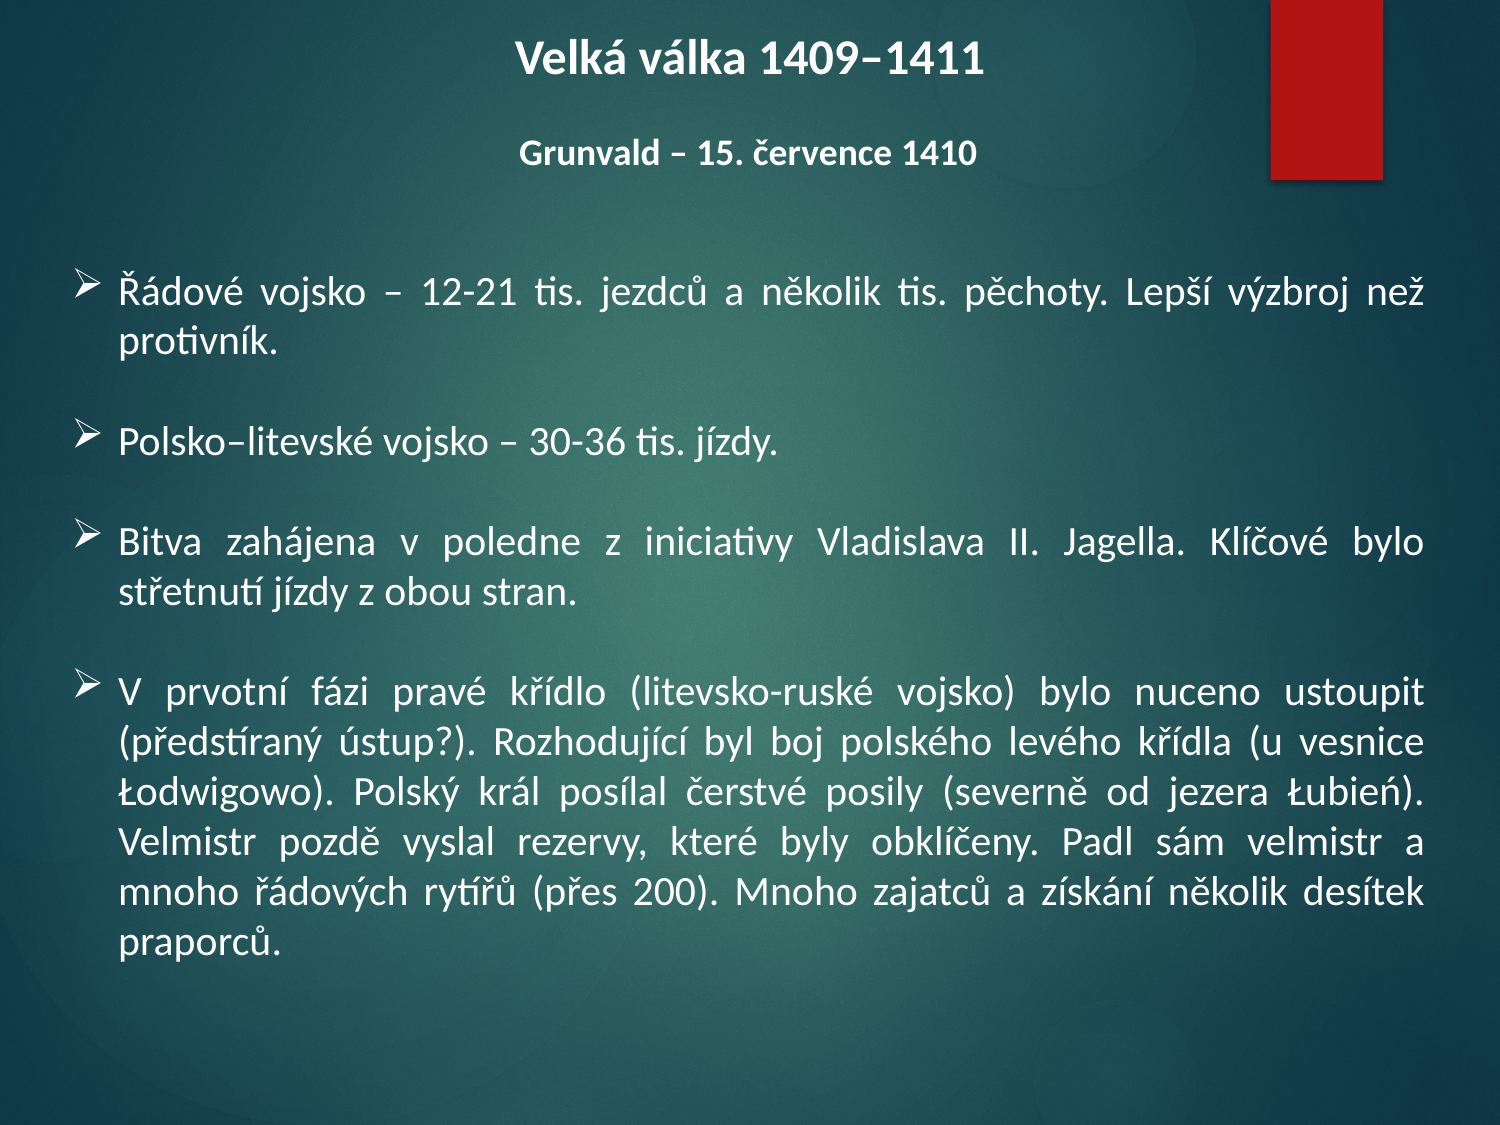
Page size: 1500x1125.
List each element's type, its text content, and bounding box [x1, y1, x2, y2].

text_box Velká válka 1409–1411 [0, 16, 1500, 92]
text_box Grunvald – 15. července 1410 Řádové vojsko – 12-21 tis. jezdců a několik tis. pěchoty. Lepší výzbroj než protivník. Polsko–litevské vojsko – 30-36 tis. jízdy. Bitva zahájena v poledne z iniciativy Vladislava II. Jagella. Klíčové bylo střetnutí jízdy z obou stran. V prvotní fázi pravé křídlo (litevsko-ruské vojsko) bylo nuceno ustoupit (předstíraný ústup?). Rozhodující byl boj polského levého křídla (u vesnice Łodwigowo). Polský král posílal čerstvé posily (severně od jezera Łubień). Velmistr pozdě vyslal rezervy, které byly obklíčeny. Padl sám velmistr a mnoho řádových rytířů (přes 200). Mnoho zajatců a získání několik desítek praporců. [56, 121, 1441, 1016]
